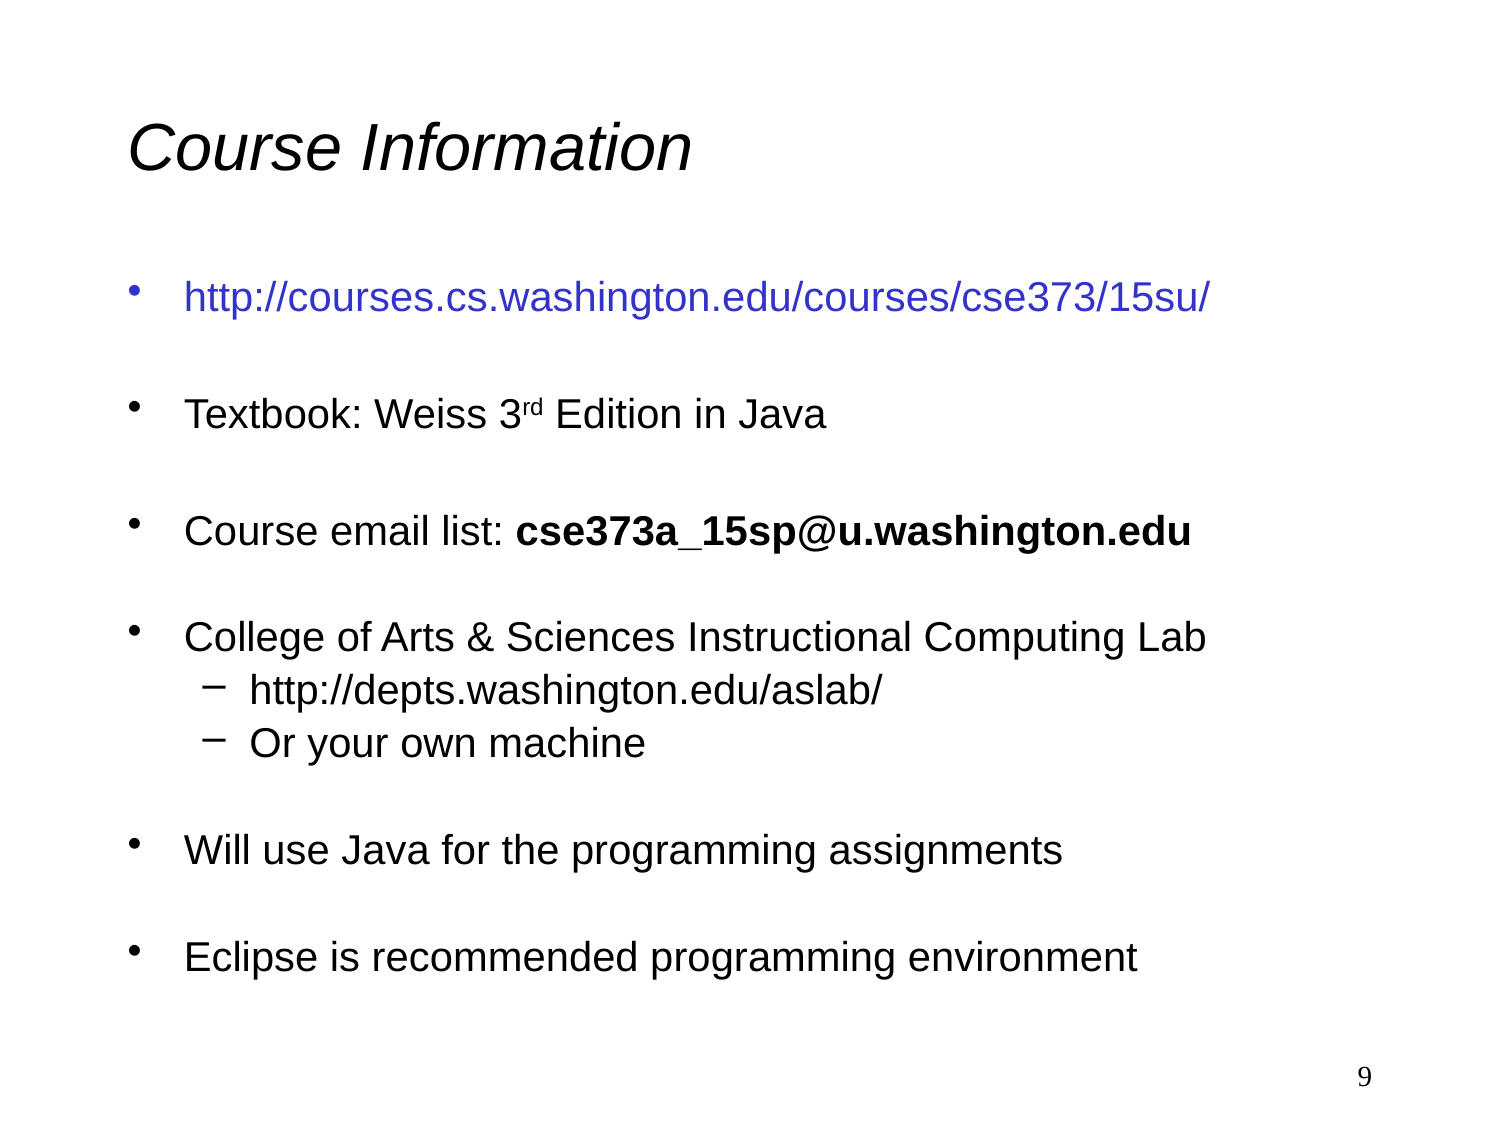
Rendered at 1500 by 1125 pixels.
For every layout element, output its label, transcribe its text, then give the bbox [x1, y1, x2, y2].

slide_number 9 [1074, 1049, 1388, 1125]
list http://courses.cs.washington.edu/courses/cse373/15su/ Textbook: Weiss 3rd Edition in Java Course email list: cse373a_15sp@u.washington.edu College of Arts & Sciences Instructional Computing Lab http://depts.washington.edu/aslab/ Or your own machine Will use Java for the programming assignments Eclipse is recommended programming environment [112, 262, 1388, 1001]
title Course Information [112, 49, 1388, 238]
